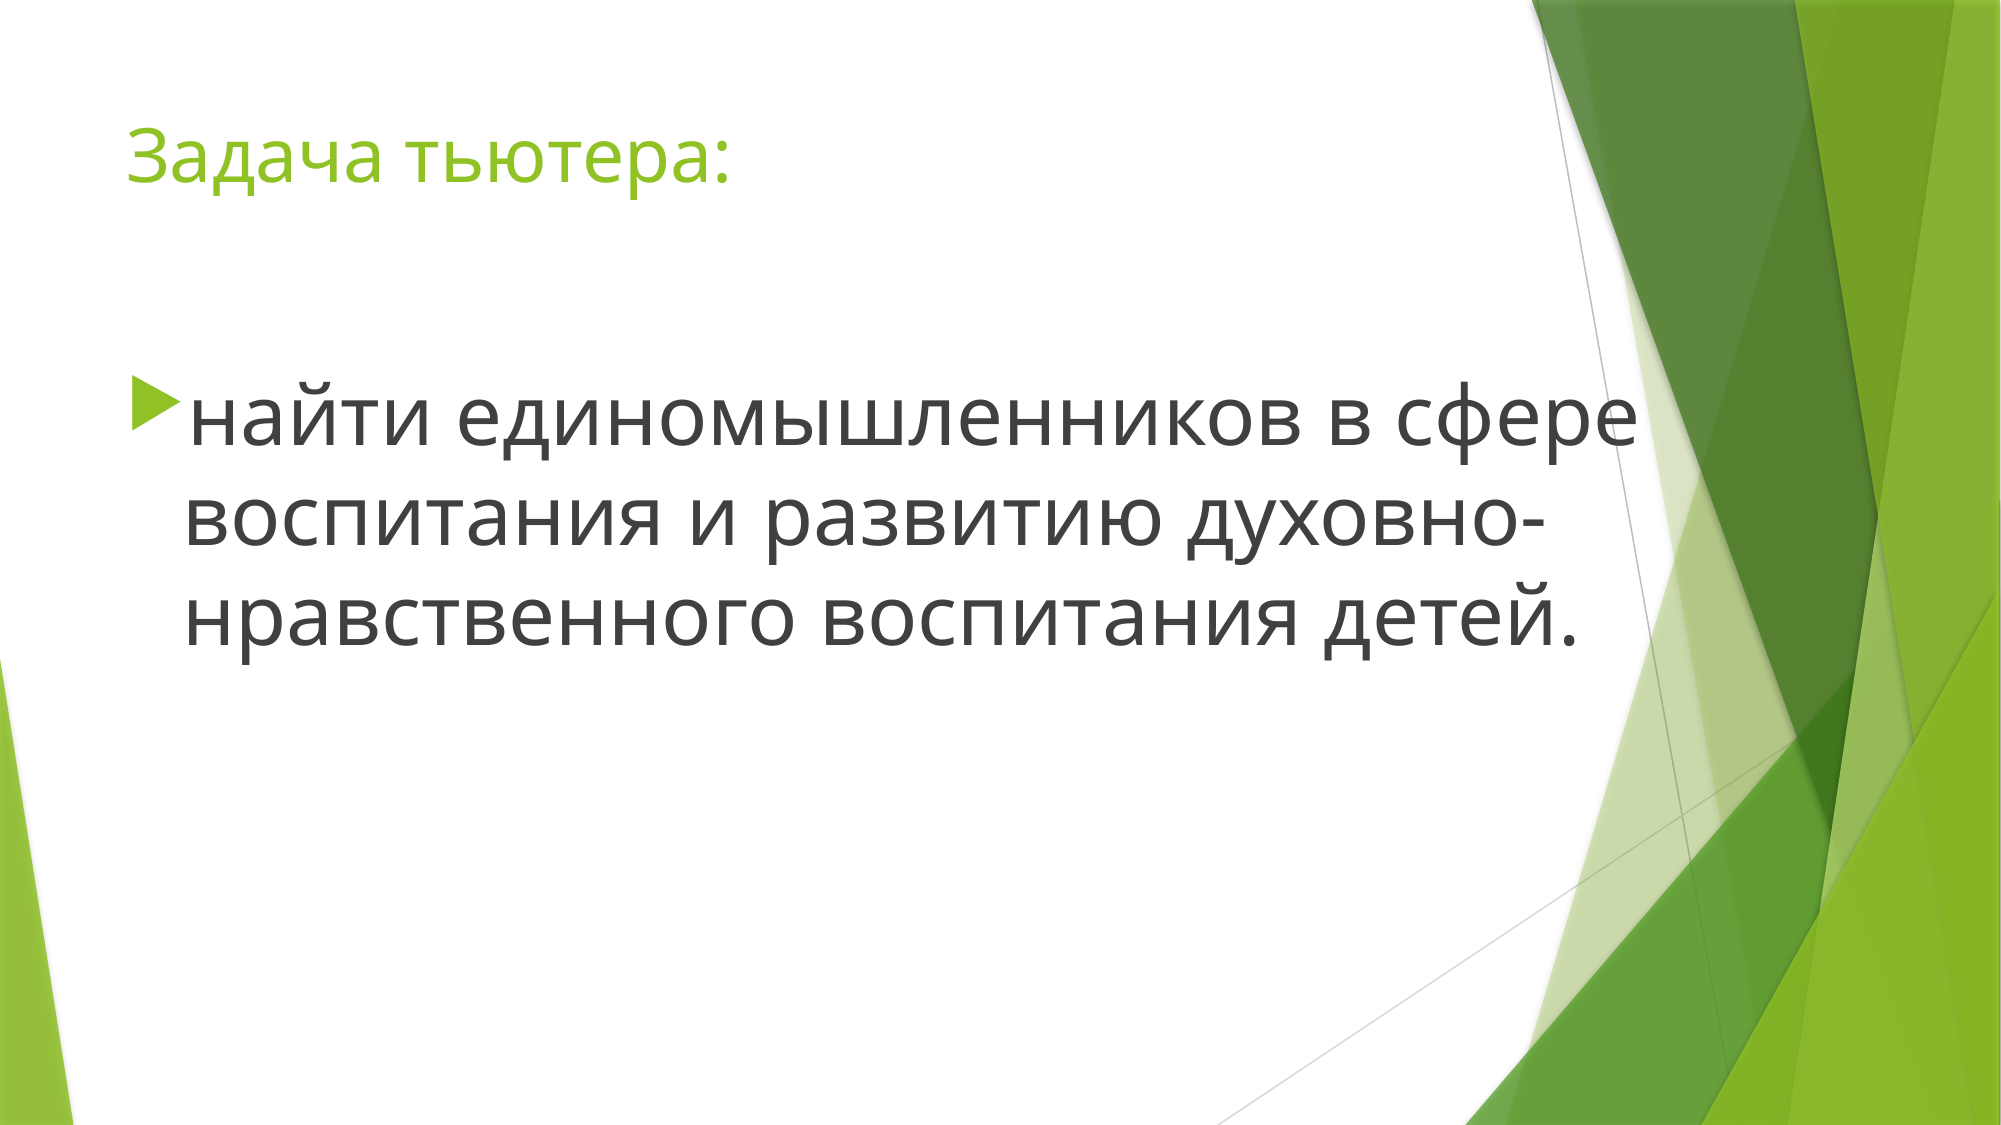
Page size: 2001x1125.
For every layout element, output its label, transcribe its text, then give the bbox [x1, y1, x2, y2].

title Задача тьютера: [111, 99, 1522, 317]
list найти единомышленников в сфере воспитания и развитию духовно-нравственного воспитания детей. [111, 354, 1659, 992]
